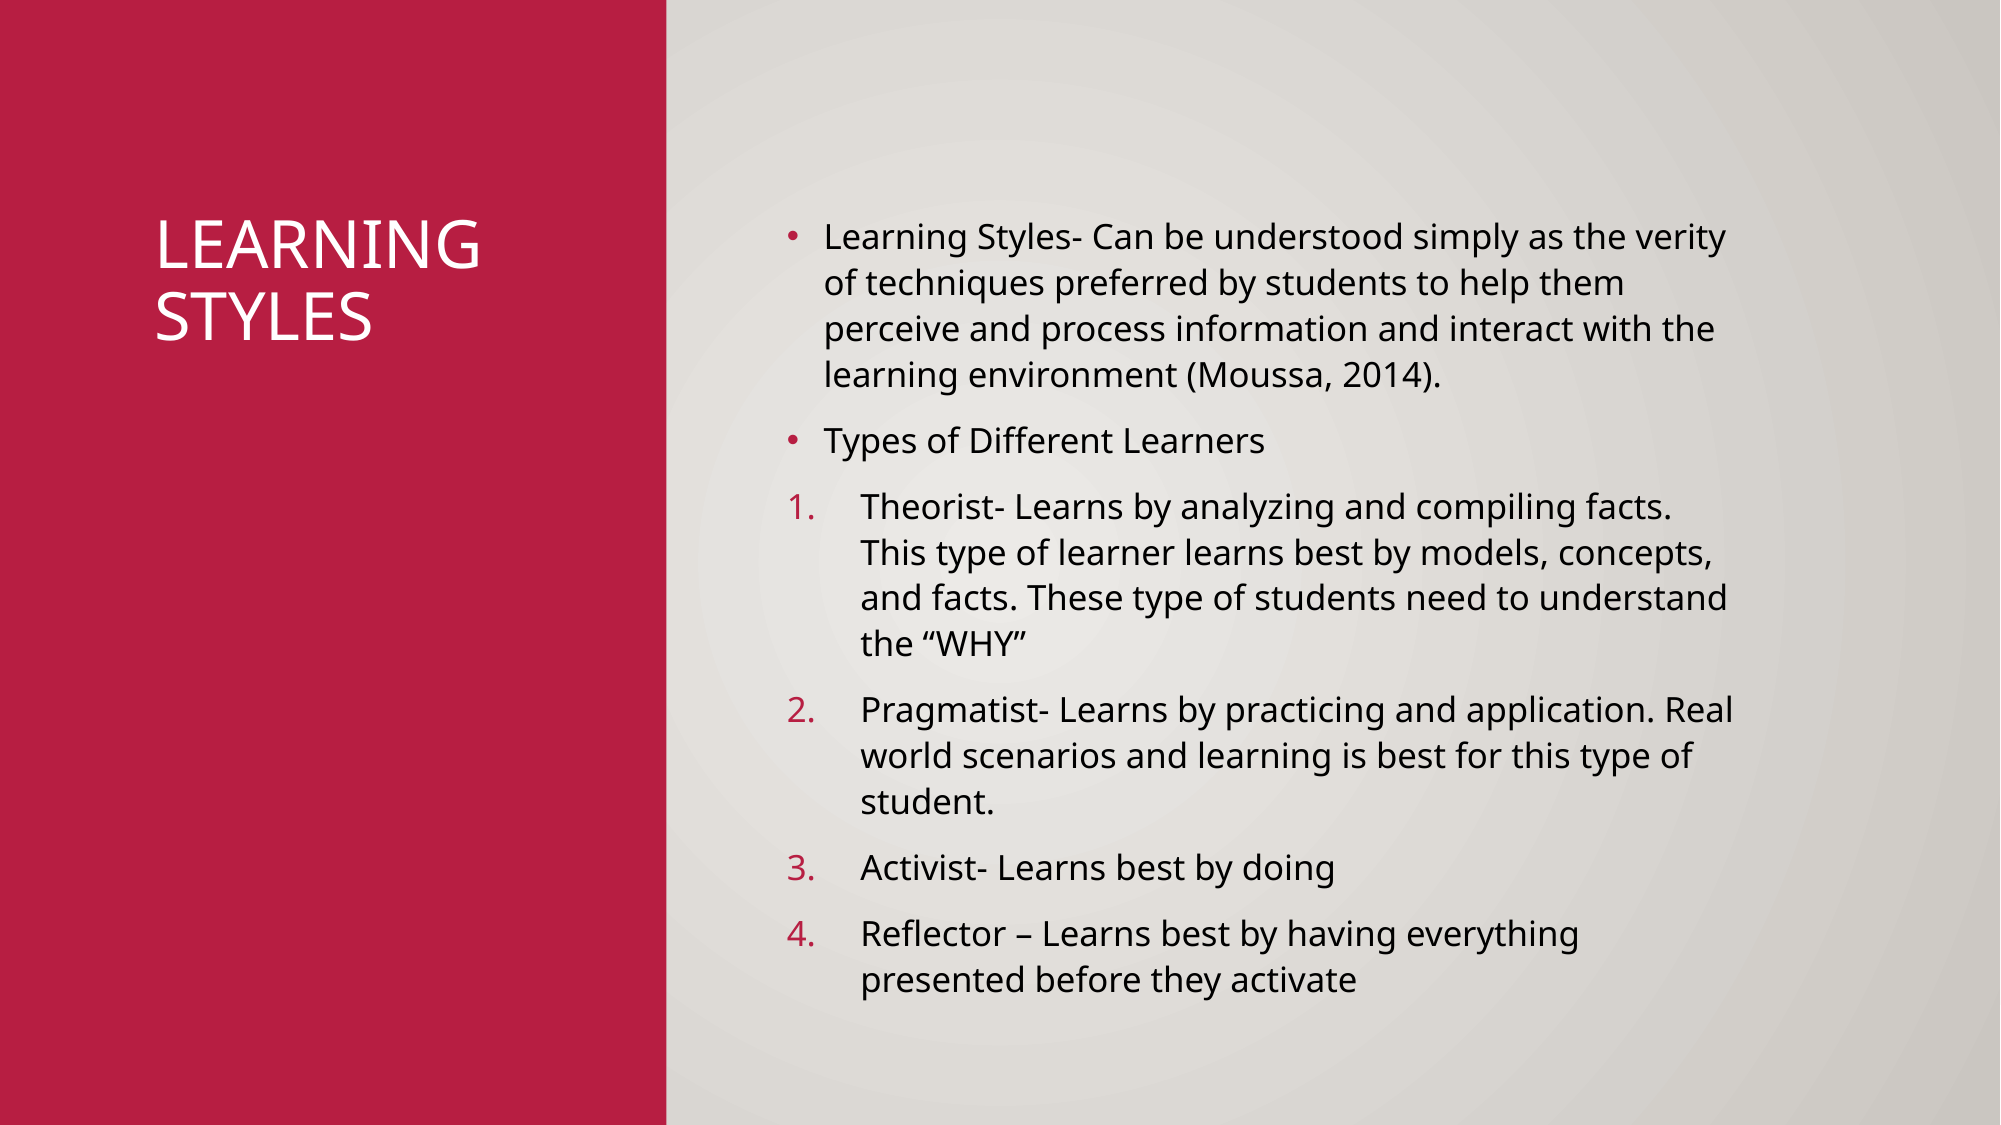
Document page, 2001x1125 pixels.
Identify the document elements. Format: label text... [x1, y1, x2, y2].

text_box [0, 0, 668, 1125]
text_box [668, 0, 2000, 1125]
title Learning Styles [139, 203, 587, 956]
list Learning Styles- Can be understood simply as the verity of techniques preferred by students to help them perceive and process information and interact with the learning environment (Moussa, 2014). Types of Different Learners Theorist- Learns by analyzing and compiling facts. This type of learner learns best by models, concepts, and facts. These type of students need to understand the “WHY” Pragmatist- Learns by practicing and application. Real world scenarios and learning is best for this type of student. Activist- Learns best by doing Reflector – Learns best by having everything presented before they activate [771, 203, 1762, 1010]
